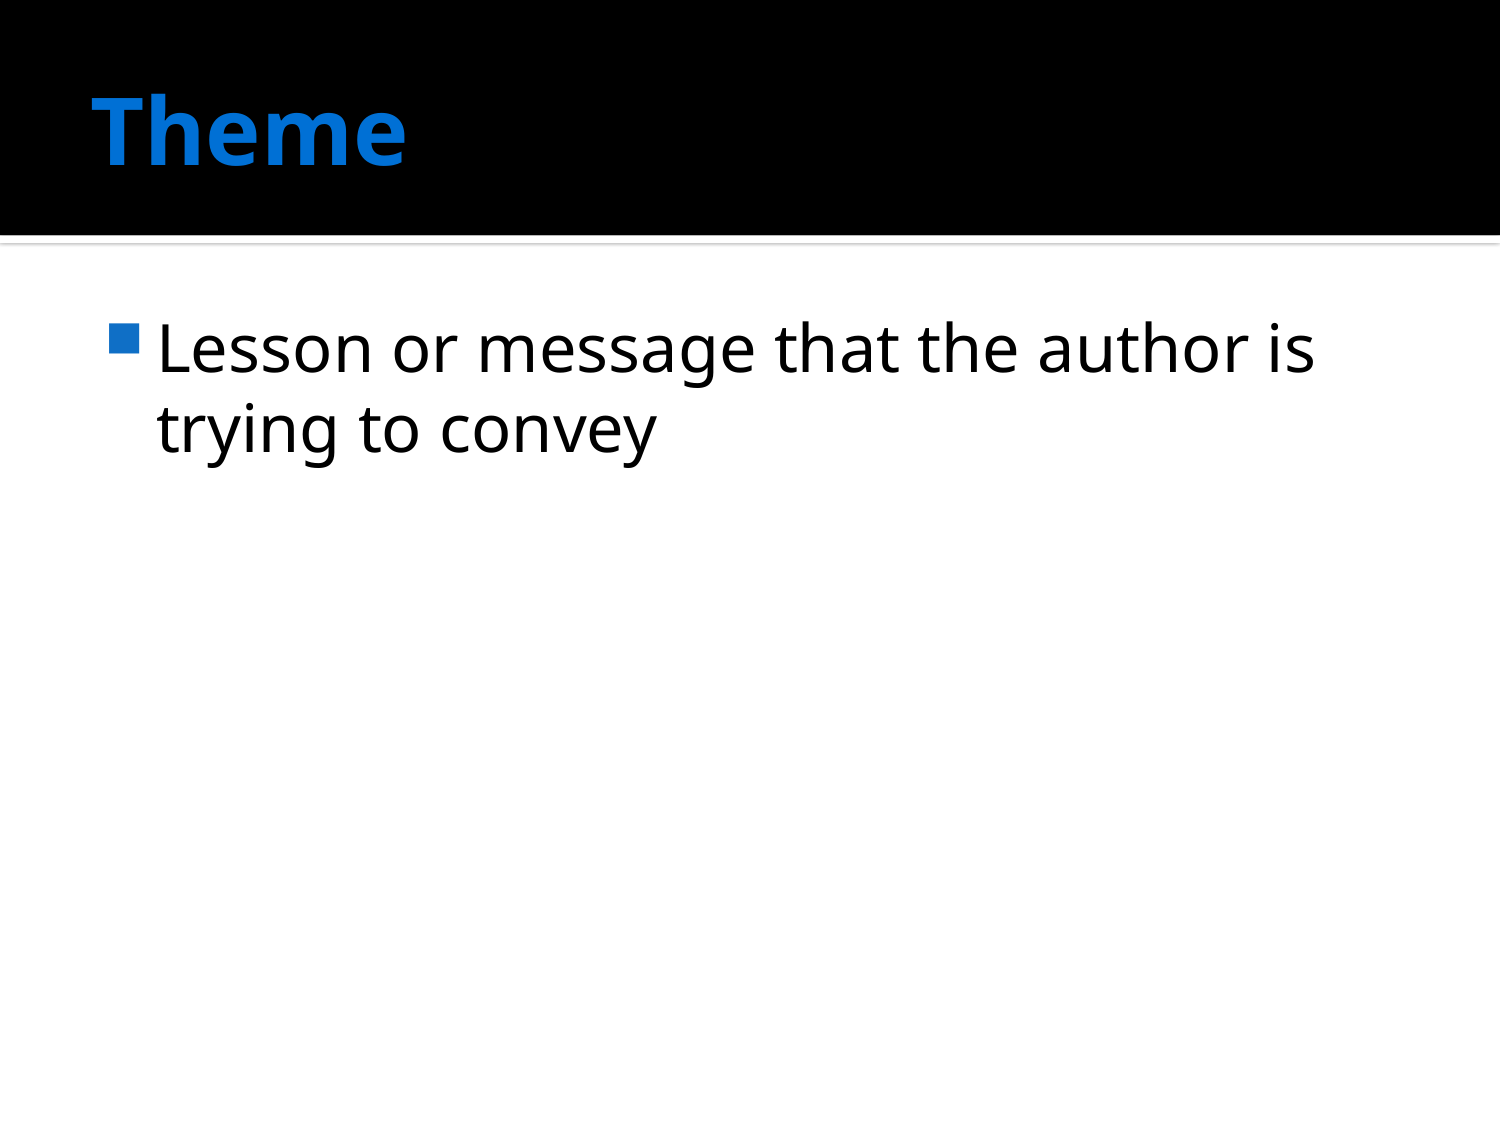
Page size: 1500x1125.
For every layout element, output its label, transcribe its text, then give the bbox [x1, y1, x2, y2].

title Theme [75, 25, 1425, 231]
list Lesson or message that the author is trying to convey [75, 291, 1425, 1050]
